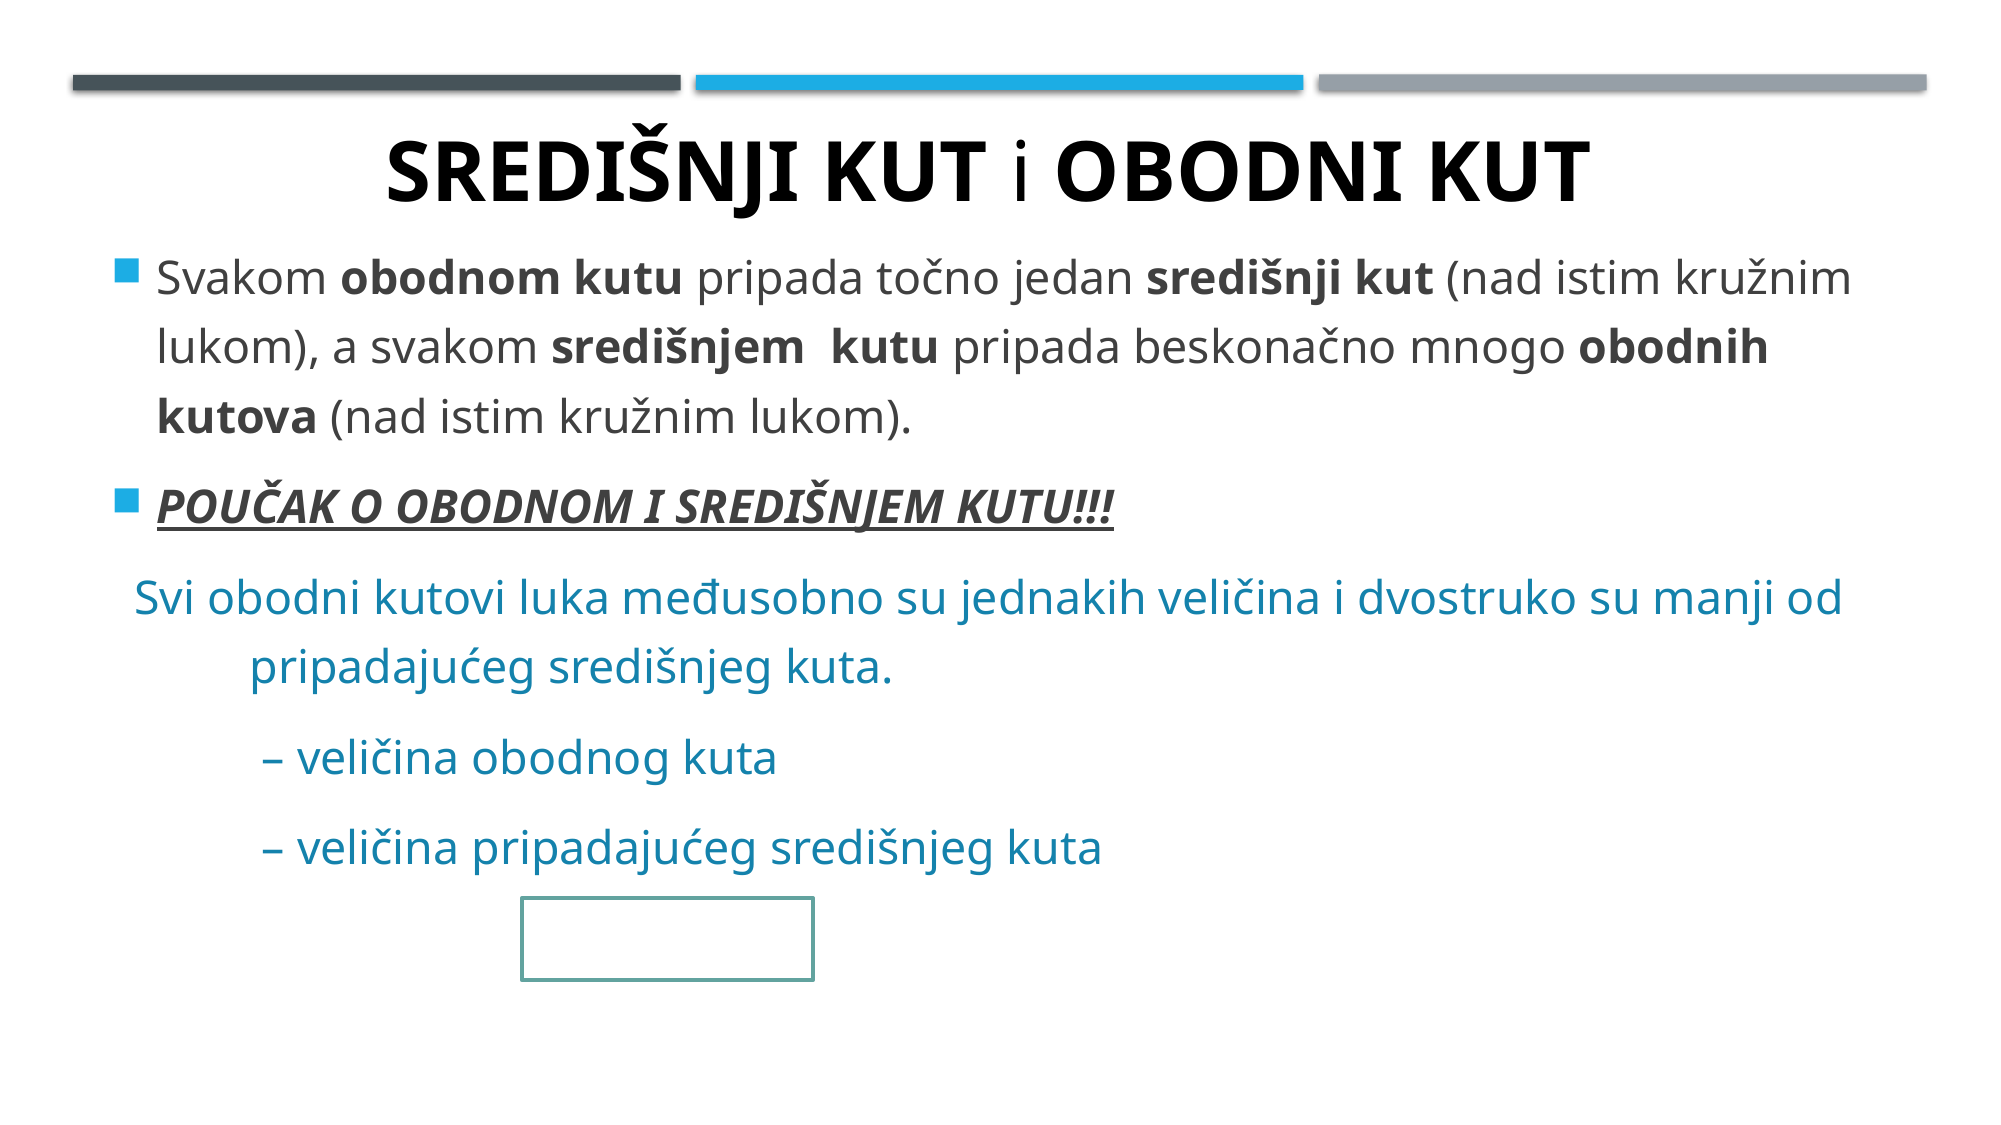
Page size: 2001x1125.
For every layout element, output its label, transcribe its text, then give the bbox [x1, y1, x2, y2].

text_box SREDIŠNJI KUT i OBODNI KUT [95, 110, 1905, 226]
text_box [520, 896, 815, 982]
